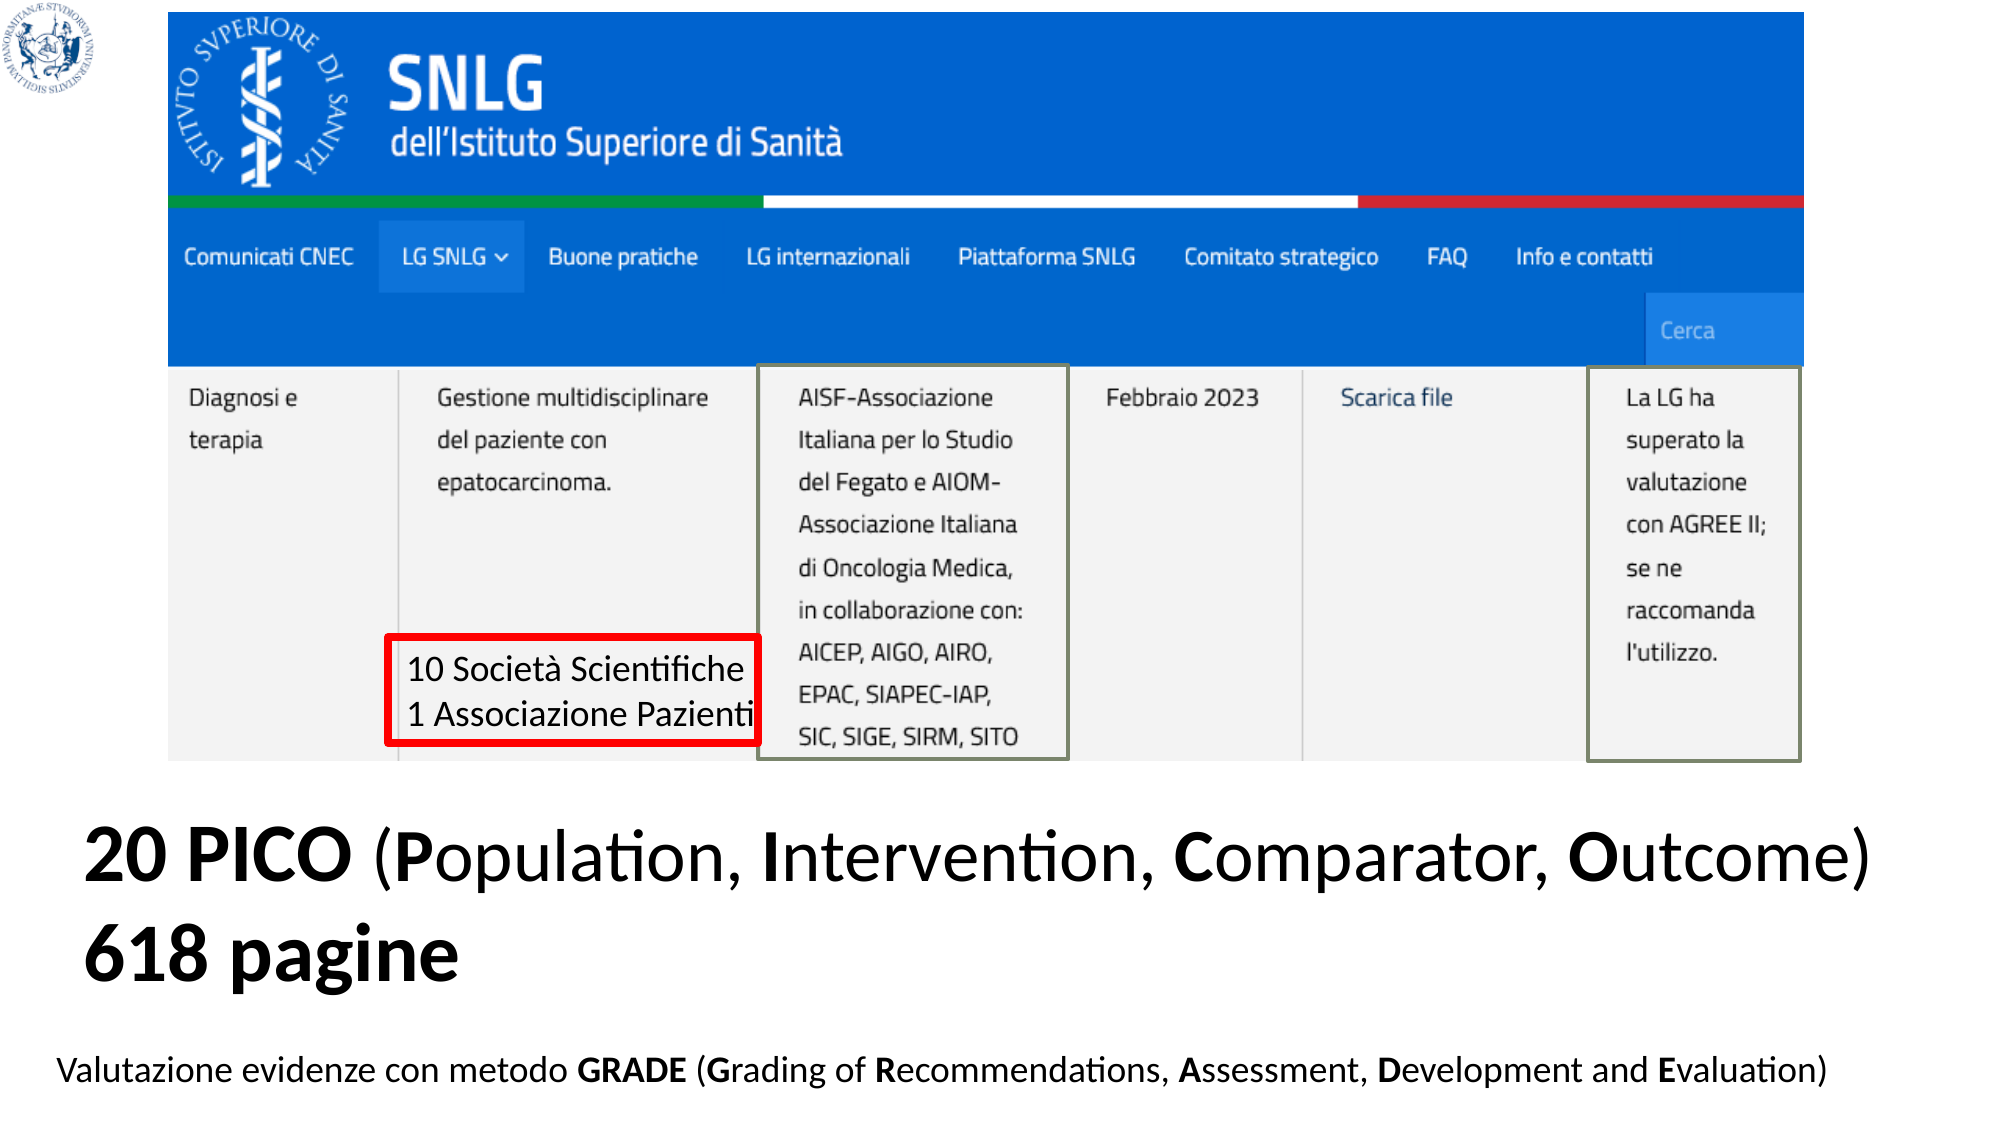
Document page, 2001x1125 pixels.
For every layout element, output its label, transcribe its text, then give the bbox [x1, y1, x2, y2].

picture [168, 12, 1804, 762]
text_box Valutazione evidenze con metodo GRADE (Grading of Recommendations, Assessment, Development and Evaluation) [41, 1037, 1885, 1098]
text_box 20 PICO (Population, Intervention, Comparator, Outcome) 618 pagine [68, 790, 1889, 1006]
picture [0, 1, 101, 96]
